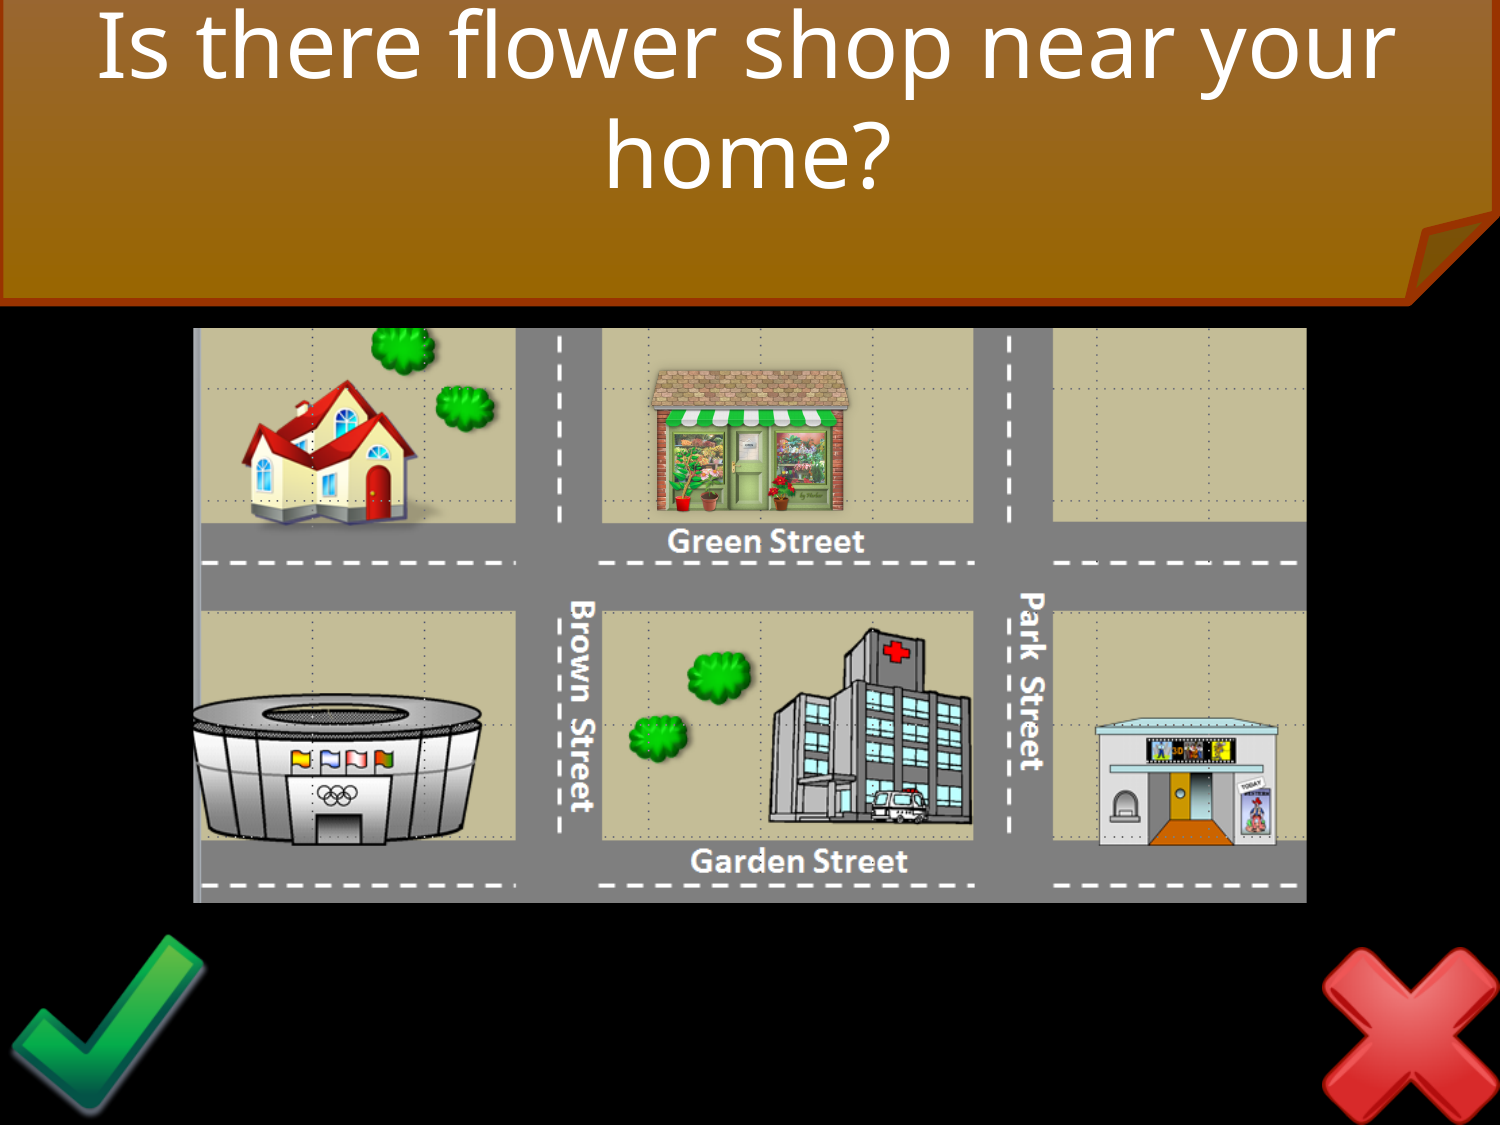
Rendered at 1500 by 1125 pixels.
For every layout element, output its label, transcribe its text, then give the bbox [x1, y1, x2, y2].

picture [0, 930, 210, 1125]
picture [193, 328, 1307, 903]
text_box Is there flower shop near your home? [0, 0, 1497, 303]
picture [1322, 947, 1500, 1125]
